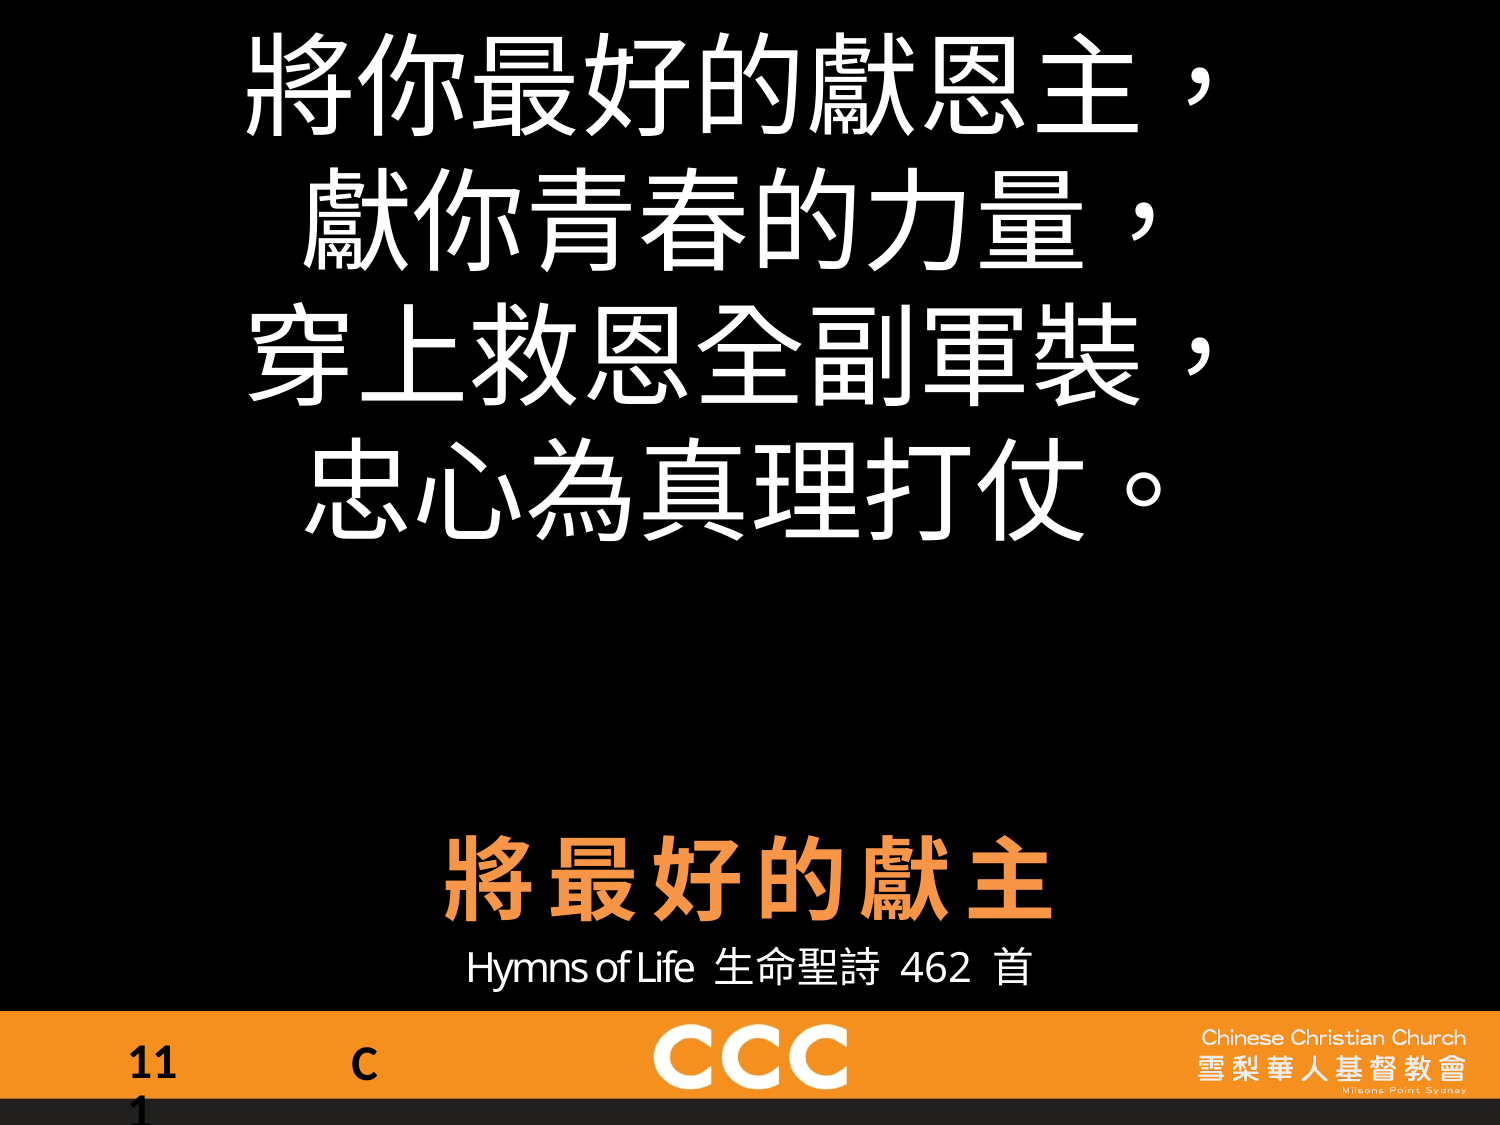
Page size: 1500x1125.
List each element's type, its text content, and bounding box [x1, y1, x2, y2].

text_box Hymns of Life 生命聖詩 462 首 [194, 933, 1306, 999]
picture [0, 1011, 1500, 1125]
text_box C [336, 1023, 486, 1099]
slide_number 111 [112, 1020, 215, 1094]
text_box 將最好的獻主 [222, 814, 1278, 939]
text_box 將你最好的獻恩主， 獻你青春的力量， 穿上救恩全副軍裝， 忠心為真理打仗。 [0, 7, 1500, 562]
